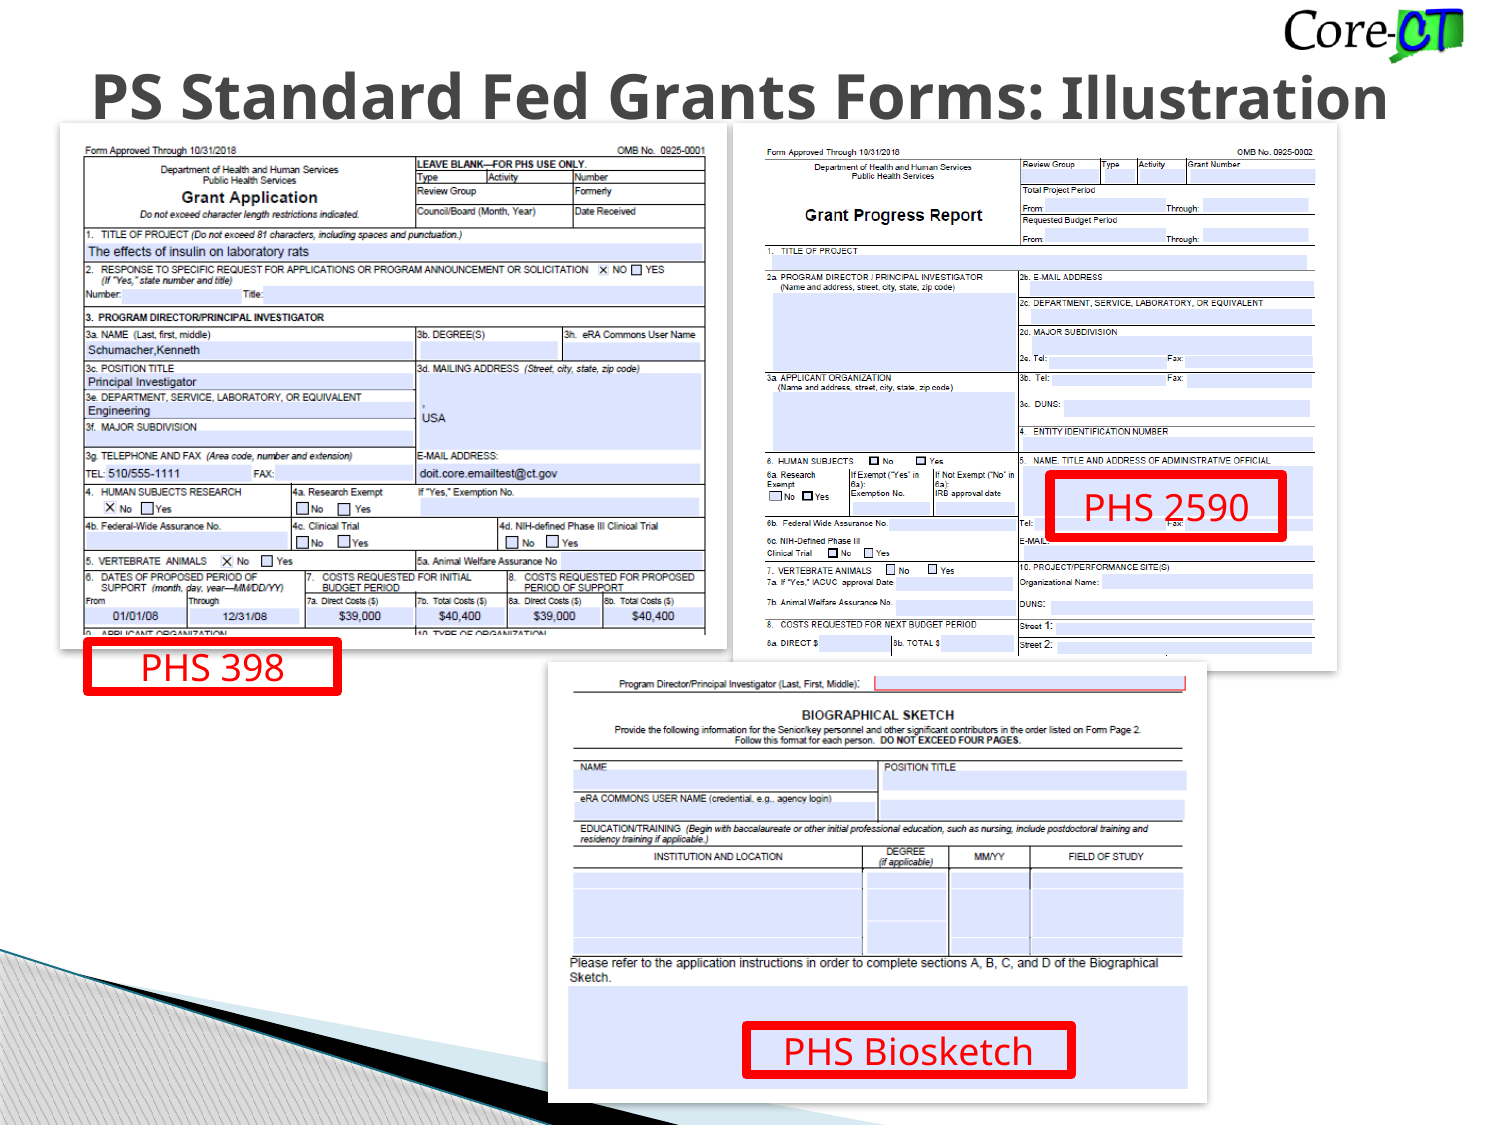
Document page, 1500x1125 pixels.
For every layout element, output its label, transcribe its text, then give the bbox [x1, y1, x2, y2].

picture [1279, 5, 1467, 64]
text_box PHS 398 [83, 646, 342, 696]
picture [562, 675, 1193, 1089]
picture [747, 137, 1323, 657]
picture [74, 137, 713, 635]
title PS Standard Fed Grants Forms: Illustration [75, 19, 1426, 170]
